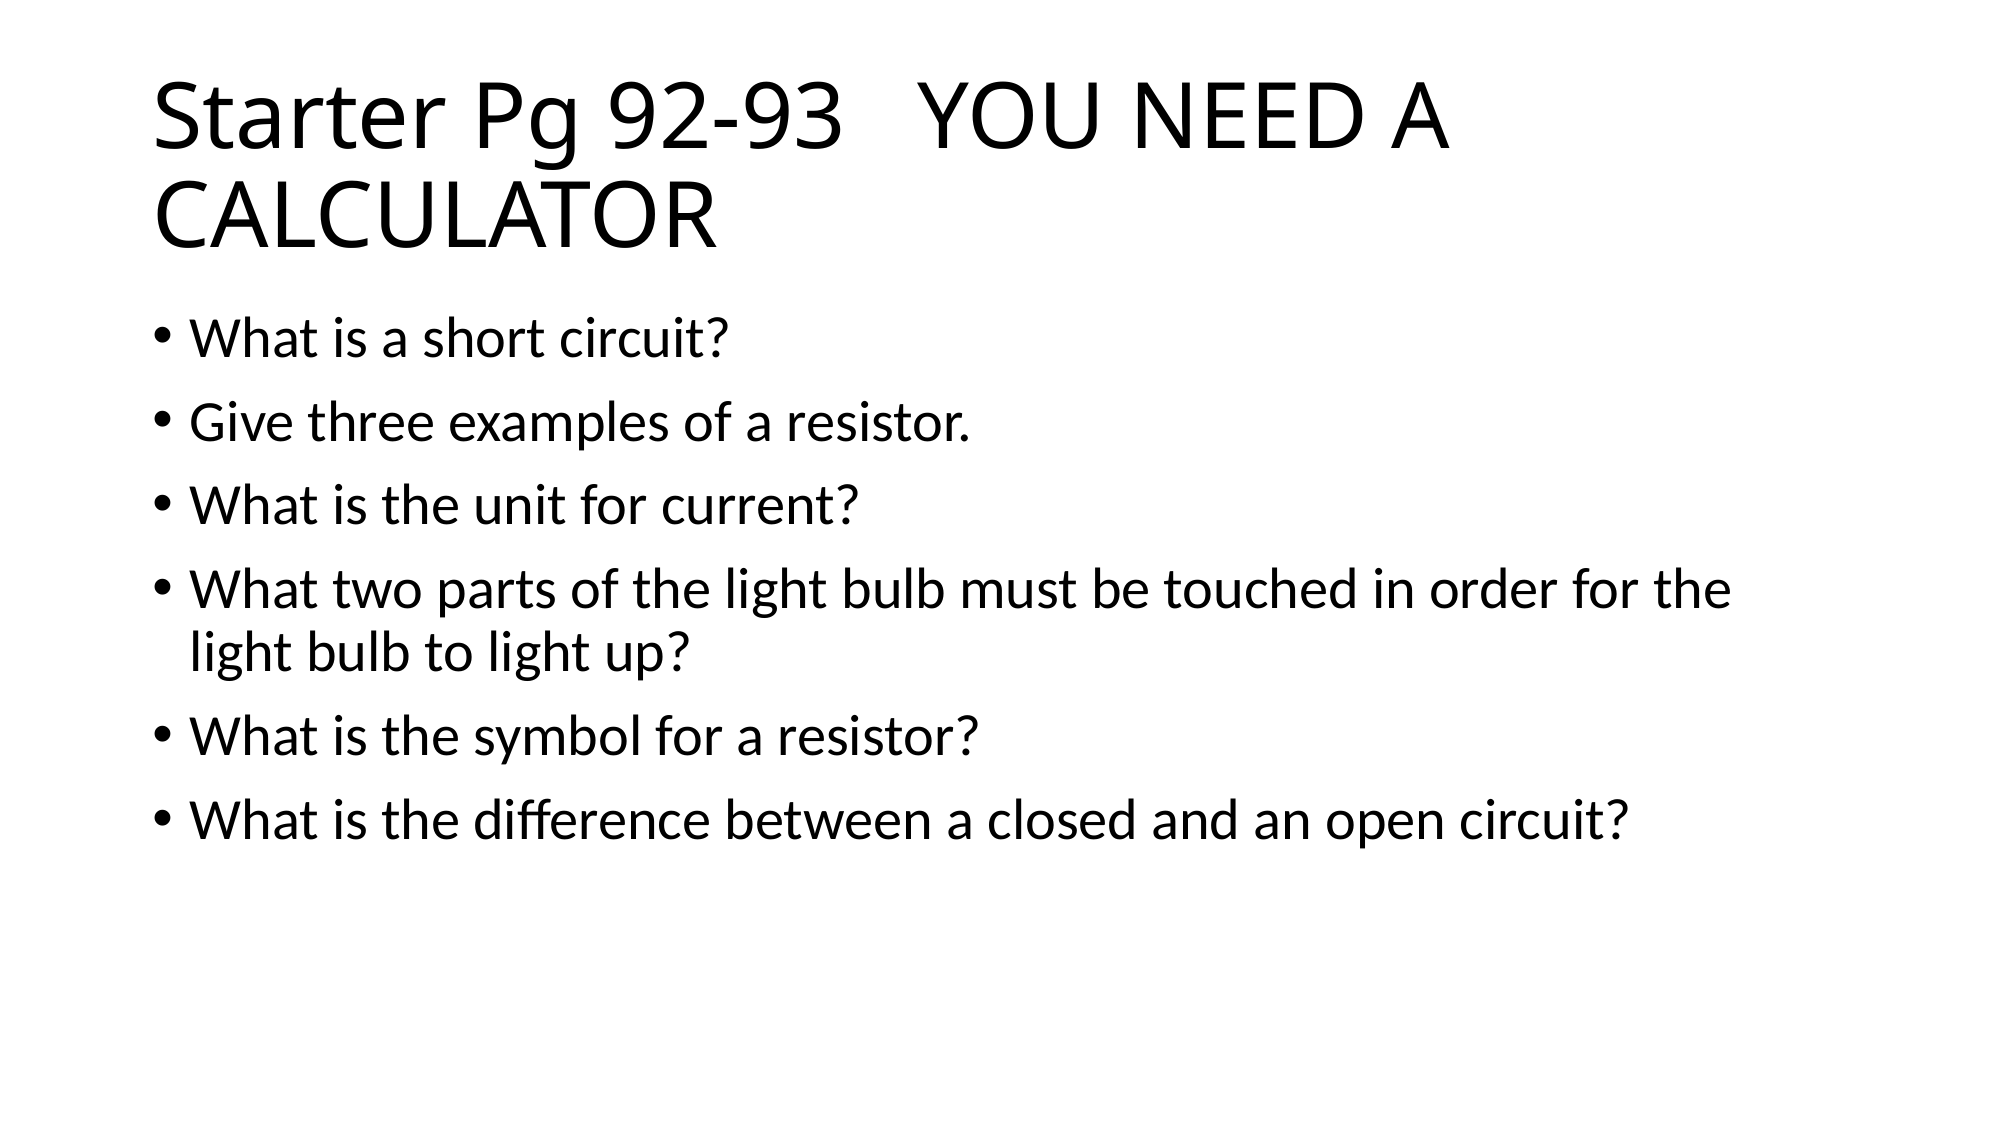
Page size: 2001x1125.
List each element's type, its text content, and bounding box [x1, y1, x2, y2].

list What is a short circuit? Give three examples of a resistor. What is the unit for current? What two parts of the light bulb must be touched in order for the light bulb to light up? What is the symbol for a resistor? What is the difference between a closed and an open circuit? [137, 299, 1863, 1014]
title Starter Pg 92-93 YOU NEED A CALCULATOR [137, 59, 1863, 278]
